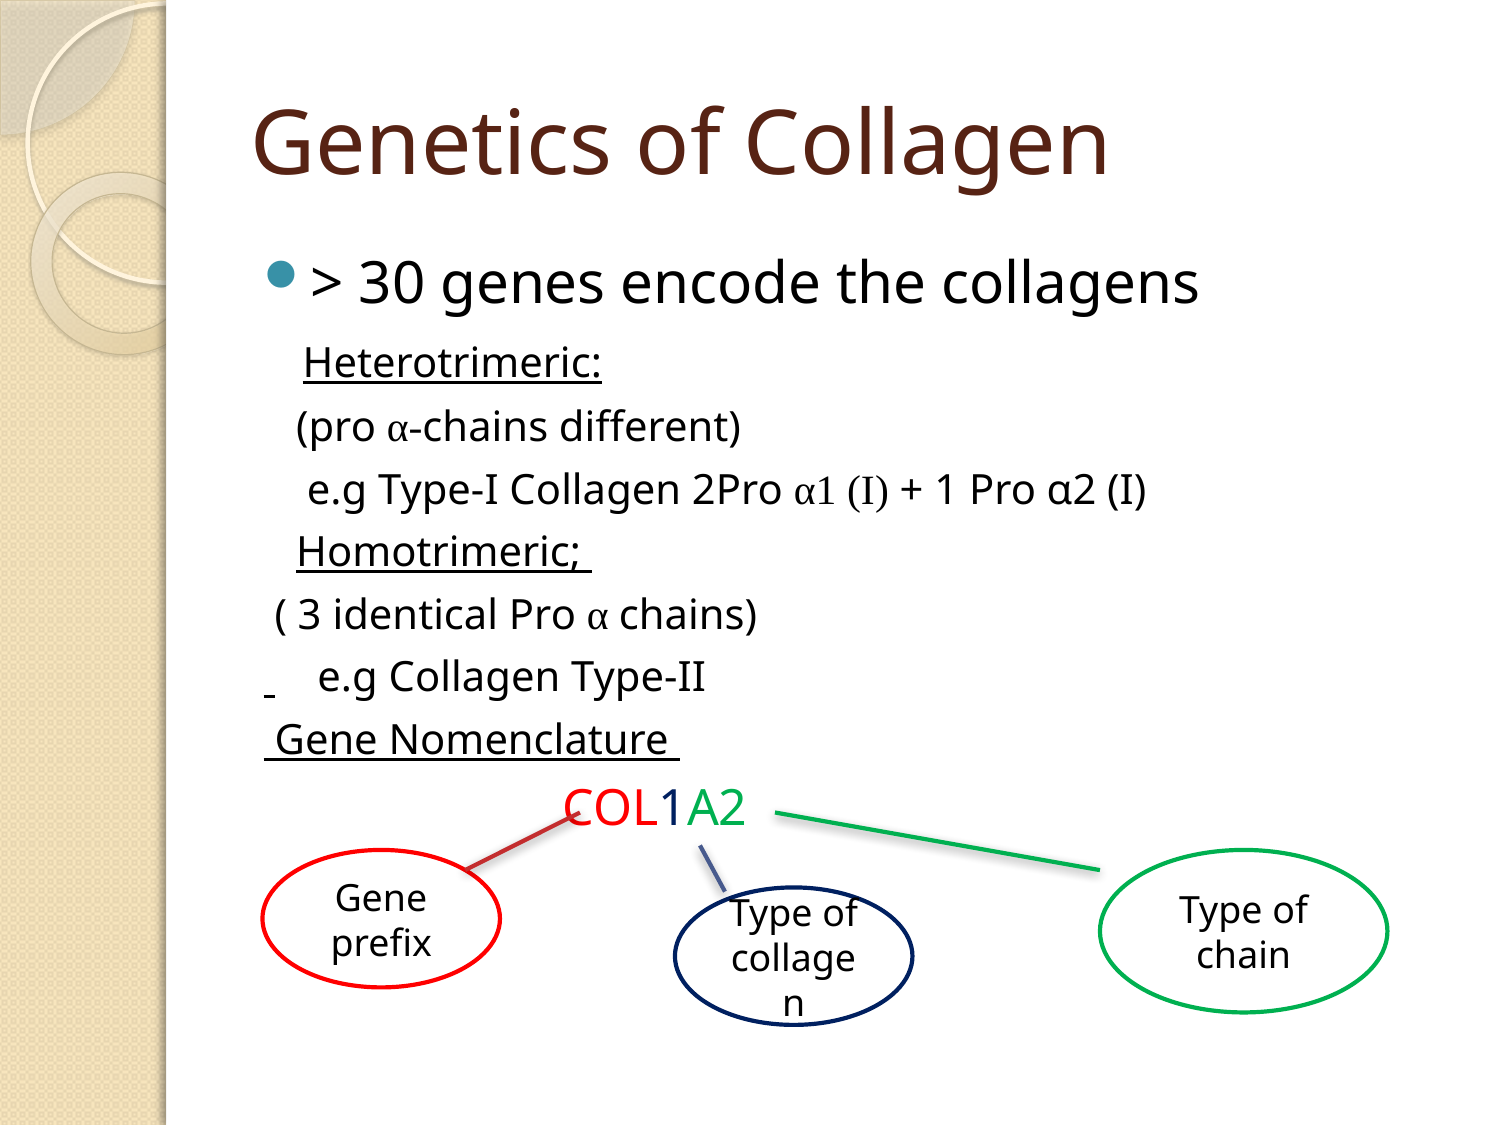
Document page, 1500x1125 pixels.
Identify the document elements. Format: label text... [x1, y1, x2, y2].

text_box Gene prefix [260, 847, 503, 990]
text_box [464, 812, 581, 871]
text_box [774, 812, 1101, 871]
text_box Type of chain [1097, 847, 1390, 1015]
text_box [699, 845, 726, 892]
list > 30 genes encode the collagens Heterotrimeric: (pro α-chains different) e.g Type-I Collagen 2Pro α1 (I) + 1 Pro α2 (I) Homotrimeric; ( 3 identical Pro α chains) e.g Collagen Type-II Gene Nomenclature COL1A2 [235, 237, 1466, 1025]
title Genetics of Collagen [235, 45, 1466, 233]
text_box Type of collagen [672, 885, 915, 1027]
